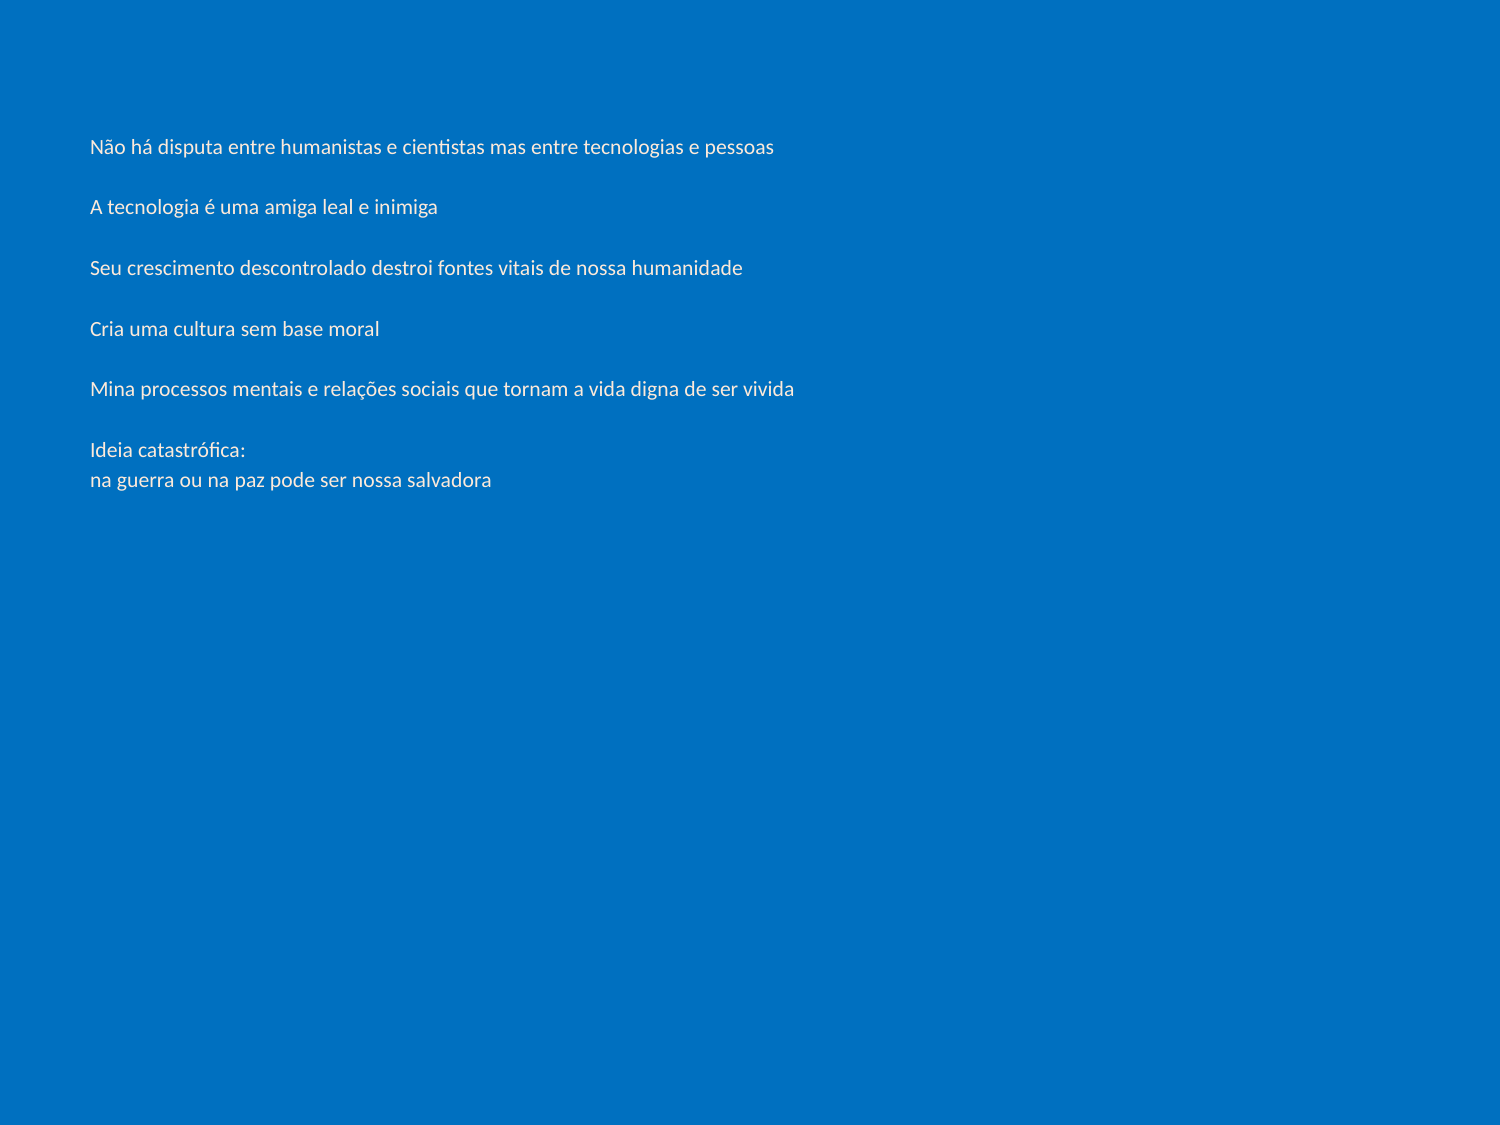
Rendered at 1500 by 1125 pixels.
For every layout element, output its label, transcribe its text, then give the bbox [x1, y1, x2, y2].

list Não há disputa entre humanistas e cientistas mas entre tecnologias e pessoas A tecnologia é uma amiga leal e inimiga Seu crescimento descontrolado destroi fontes vitais de nossa humanidade Cria uma cultura sem base moral Mina processos mentais e relações sociais que tornam a vida digna de ser vivida Ideia catastrófica: na guerra ou na paz pode ser nossa salvadora [75, 125, 1425, 513]
